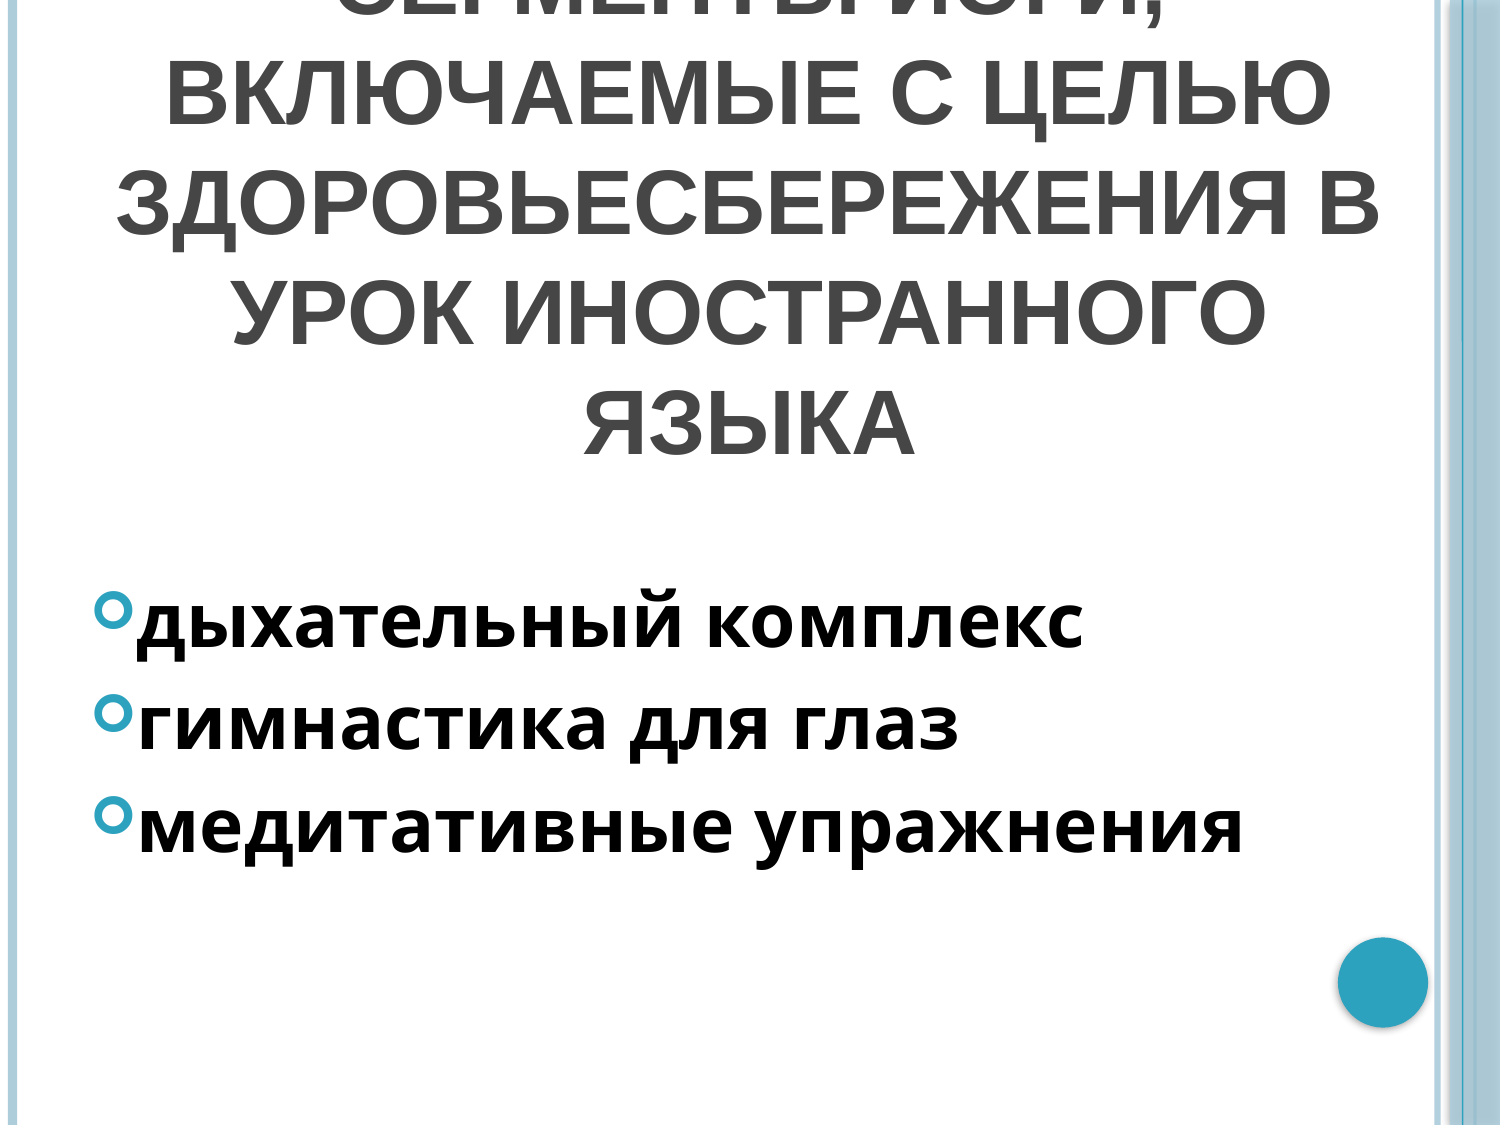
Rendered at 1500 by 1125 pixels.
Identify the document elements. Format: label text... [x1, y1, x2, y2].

title Сегменты йоги, включаемые с целью здоровьесбережения в урок иностранного языка [75, 45, 1425, 481]
list дыхательный комплекс гимнастика для глаз медитативные упражнения [74, 491, 1426, 1006]
